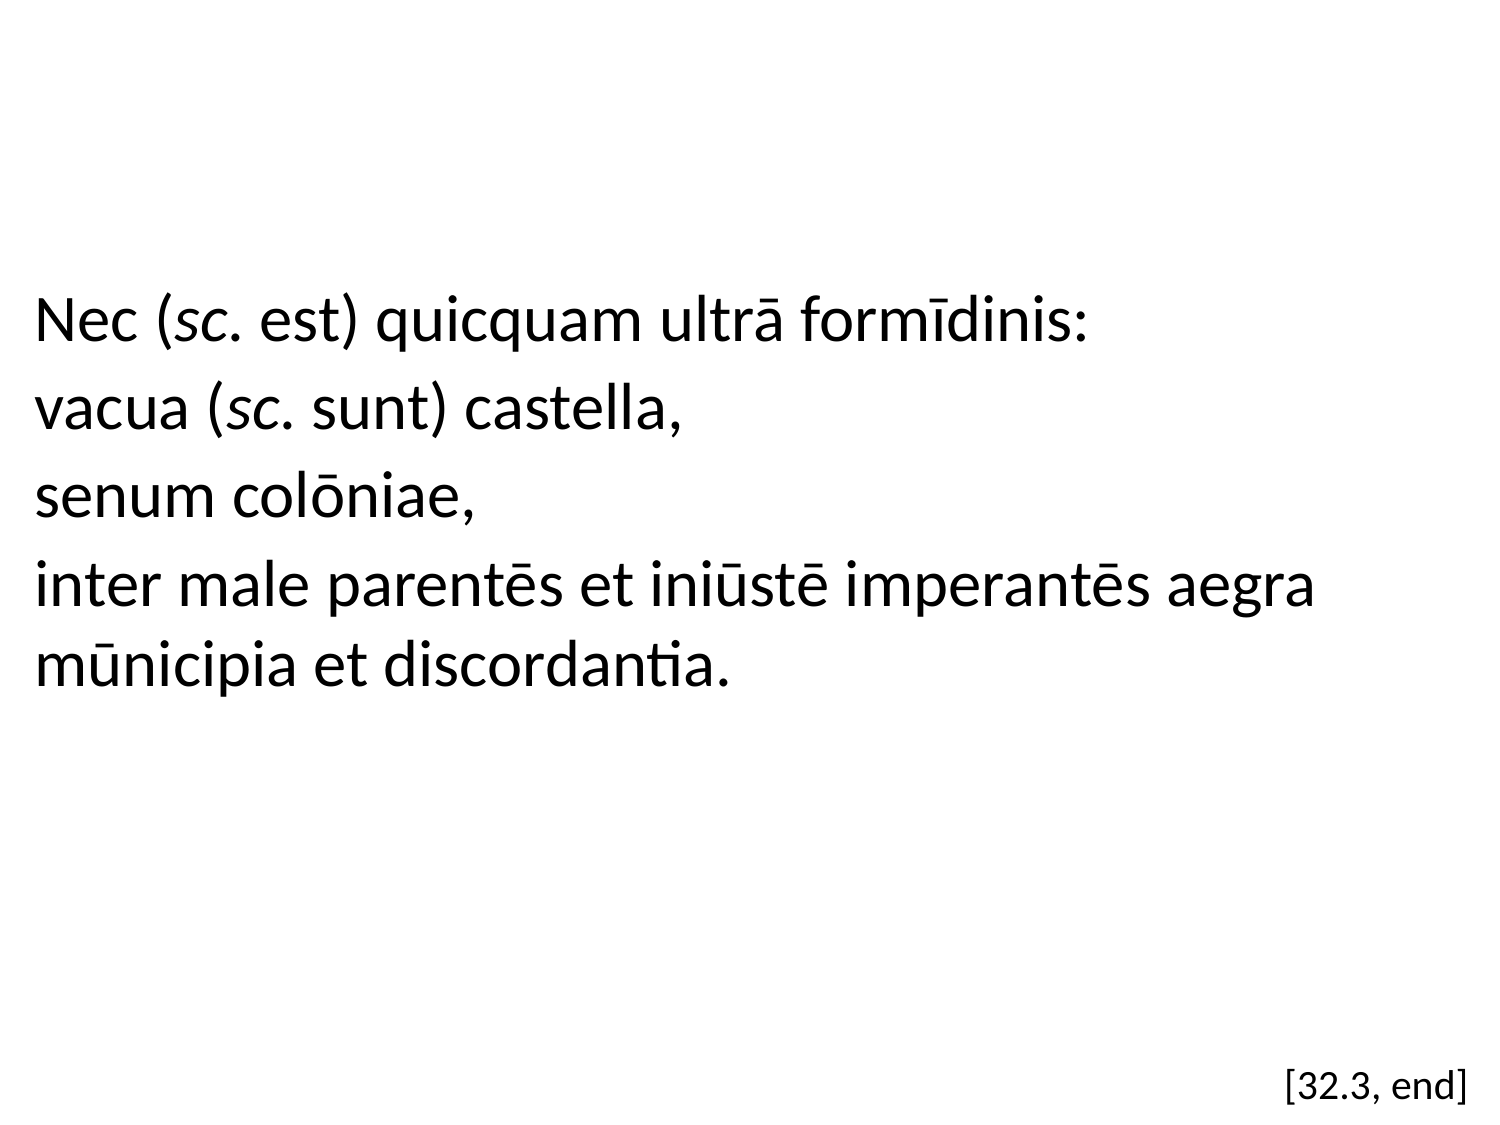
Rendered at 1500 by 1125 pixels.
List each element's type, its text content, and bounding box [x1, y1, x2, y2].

list Nec (sc. est) quicquam ultrā formīdinis: vacua (sc. sunt) castella, senum colōniae, inter male parentēs et iniūstē imperantēs aegra mūnicipia et discordantia. [32.3, end] [19, 2, 1484, 1125]
